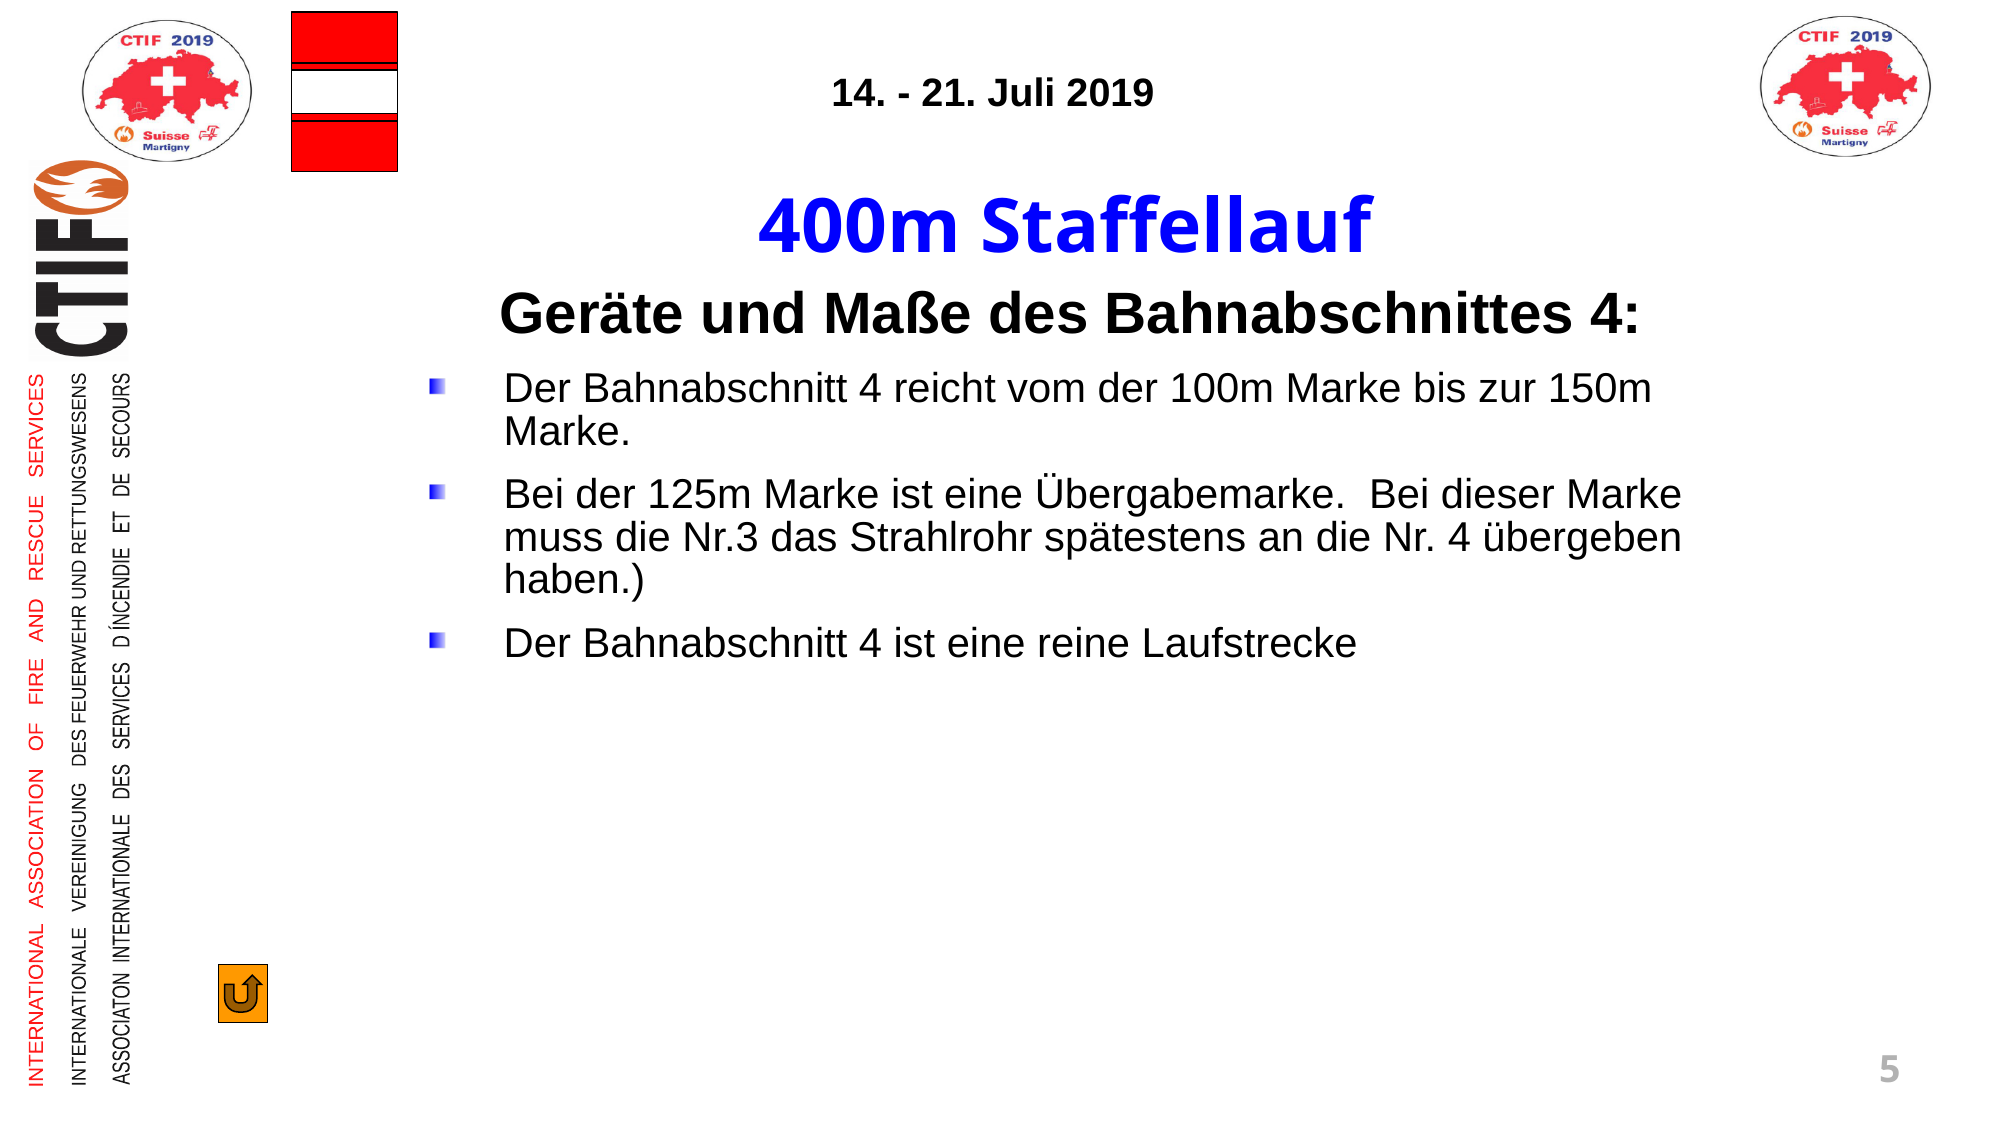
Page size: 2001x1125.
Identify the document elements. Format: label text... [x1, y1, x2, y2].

text_box Der Bahnabschnitt 4 reicht vom der 100m Marke bis zur 150m Marke. Bei der 125m Marke ist eine Übergabemarke. Bei dieser Marke muss die Nr.3 das Strahlrohr spätestens an die Nr. 4 übergeben haben.) Der Bahnabschnitt 4 ist eine reine Laufstrecke [414, 361, 1730, 737]
picture [428, 483, 447, 501]
text_box 400m Staffellauf [322, 187, 1808, 291]
picture [28, 18, 254, 362]
picture [428, 631, 447, 650]
text_box [218, 964, 268, 1023]
picture [1758, 14, 1933, 161]
picture [428, 377, 447, 396]
text_box Geräte und Maße des Bahnabschnittes 4: [361, 278, 1782, 353]
